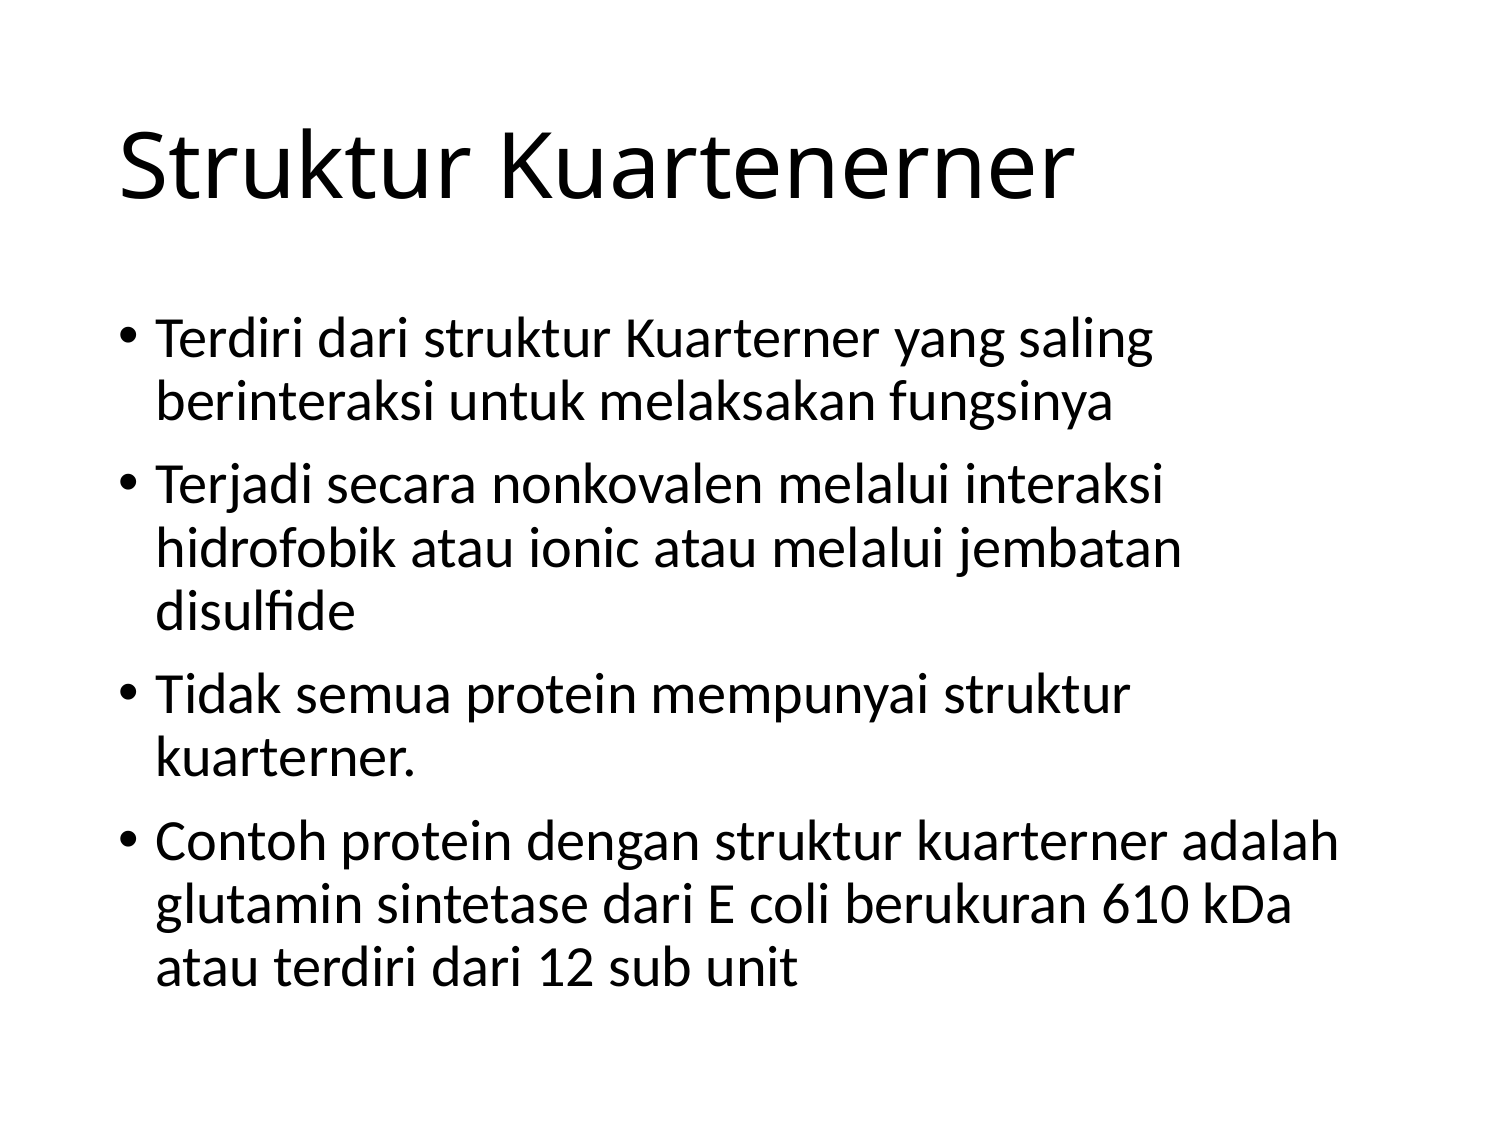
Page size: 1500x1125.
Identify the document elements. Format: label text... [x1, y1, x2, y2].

title Struktur Kuartenerner [103, 59, 1397, 278]
list Terdiri dari struktur Kuarterner yang saling berinteraksi untuk melaksakan fungsinya Terjadi secara nonkovalen melalui interaksi hidrofobik atau ionic atau melalui jembatan disulfide Tidak semua protein mempunyai struktur kuarterner. Contoh protein dengan struktur kuarterner adalah glutamin sintetase dari E coli berukuran 610 kDa atau terdiri dari 12 sub unit [103, 299, 1397, 1014]
